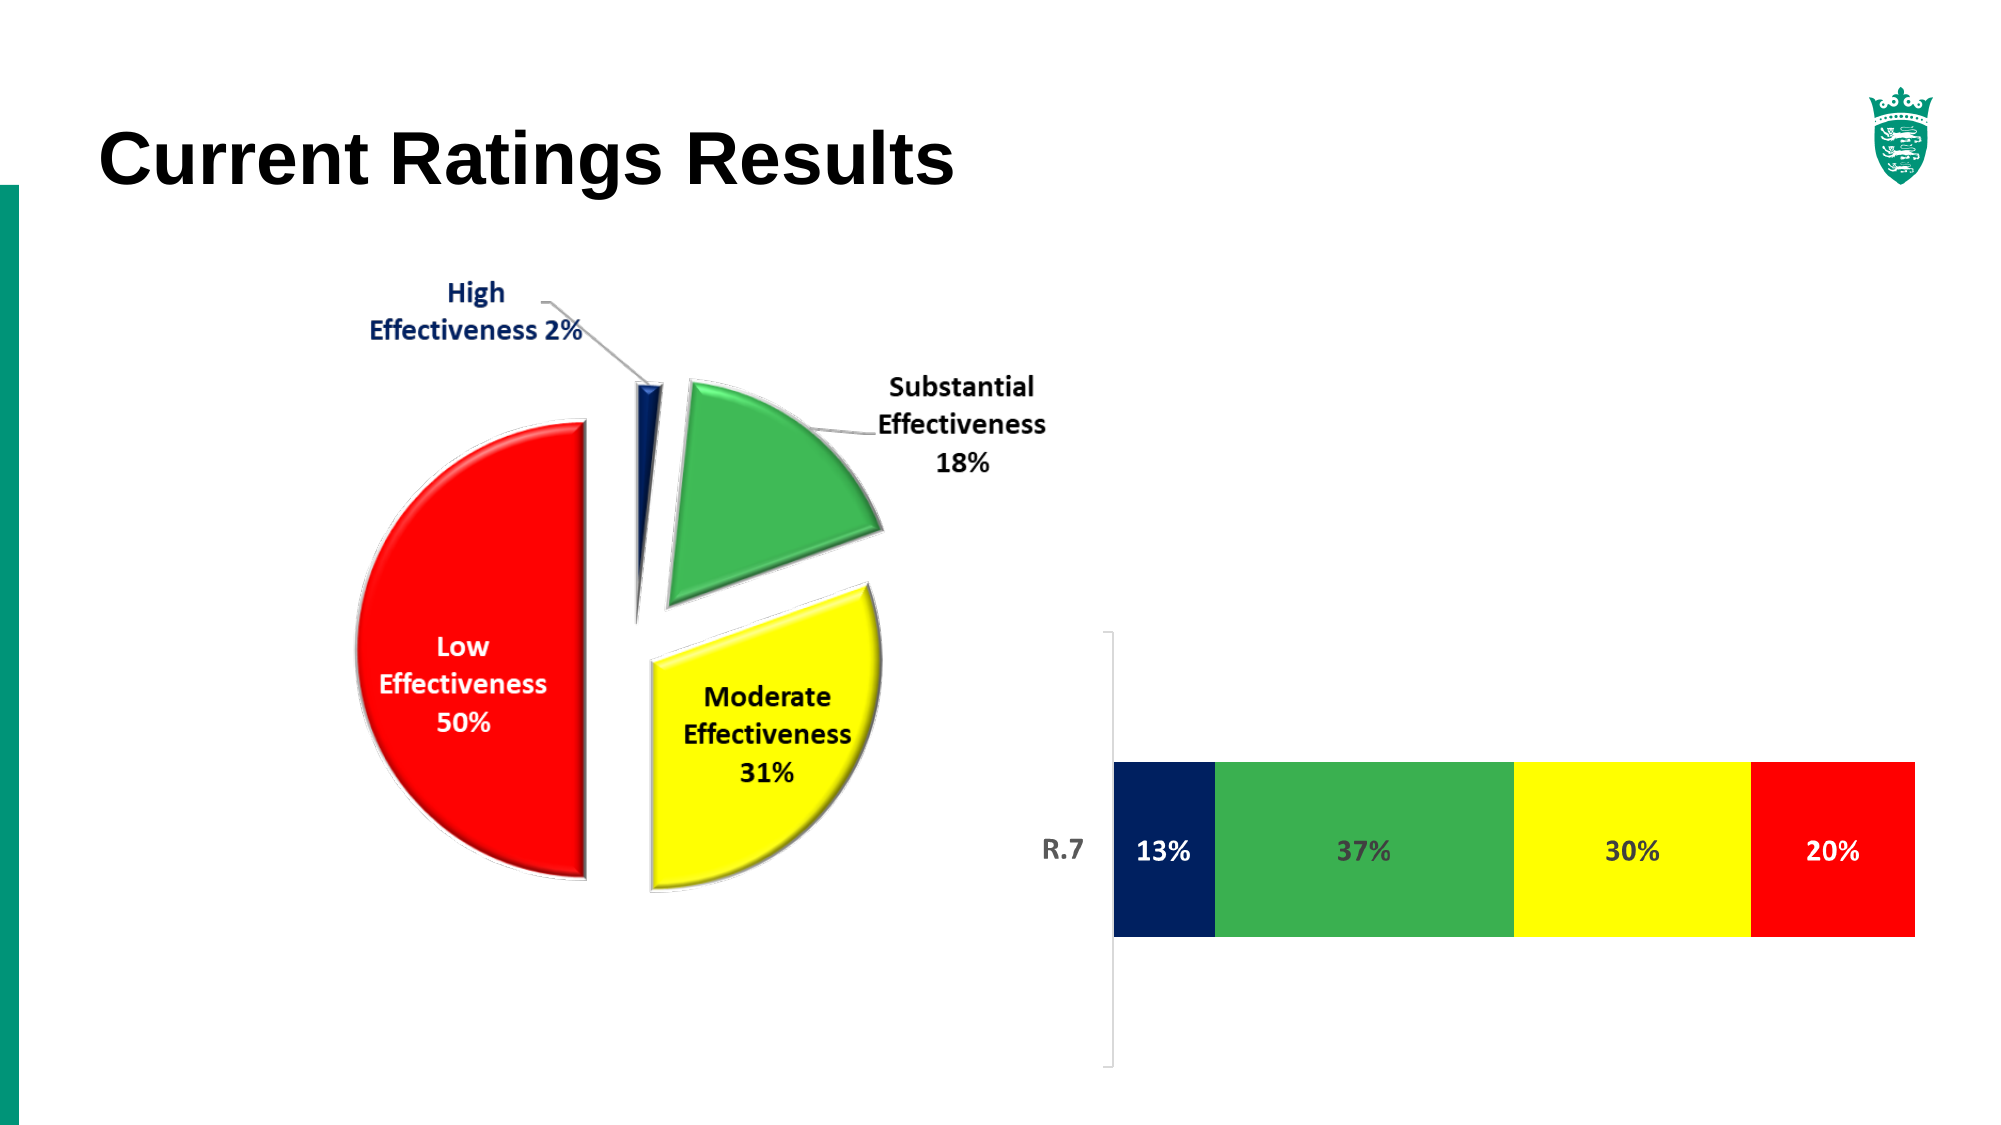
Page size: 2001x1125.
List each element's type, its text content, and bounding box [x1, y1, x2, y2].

title Current Ratings Results [83, 112, 1882, 210]
picture [0, 0, 2001, 1125]
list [1028, 610, 2000, 1088]
